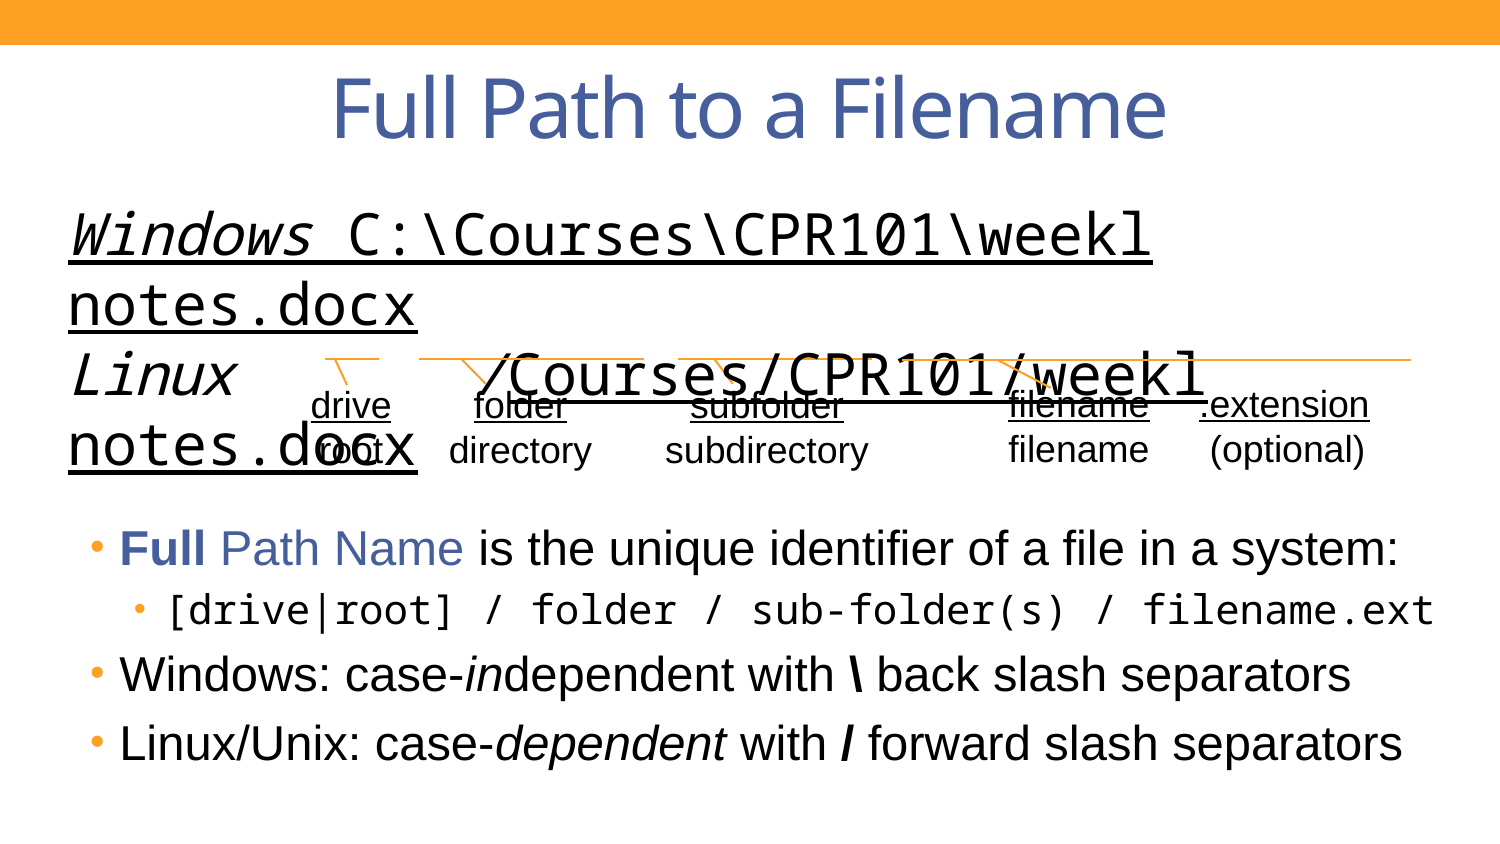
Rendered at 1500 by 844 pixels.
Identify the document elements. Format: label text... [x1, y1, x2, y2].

text_box Windows C:\Courses\CPR101\weekl notes.docx Linux /Courses/CPR101/weekl notes.docx [53, 189, 1436, 485]
text_box [324, 357, 379, 387]
text_box folder directory [433, 373, 608, 479]
title Full Path to a Filename [75, 43, 1425, 166]
text_box filename filename [993, 373, 1165, 478]
text_box [419, 197, 644, 346]
text_box [902, 203, 1411, 348]
text_box [325, 197, 379, 347]
list Full Path Name is the unique identifier of a file in a system: [drive|root] / folder / sub-folder(s) / filename.ext Windows: case-independent with \ back slash separators Linux/Unix: case-dependent with / forward slash separators [75, 509, 1483, 779]
text_box drive root [295, 373, 407, 479]
text_box [902, 358, 1411, 390]
text_box .extension (optional) [1184, 373, 1385, 478]
text_box [419, 357, 644, 386]
text_box subfolder subdirectory [650, 373, 884, 479]
